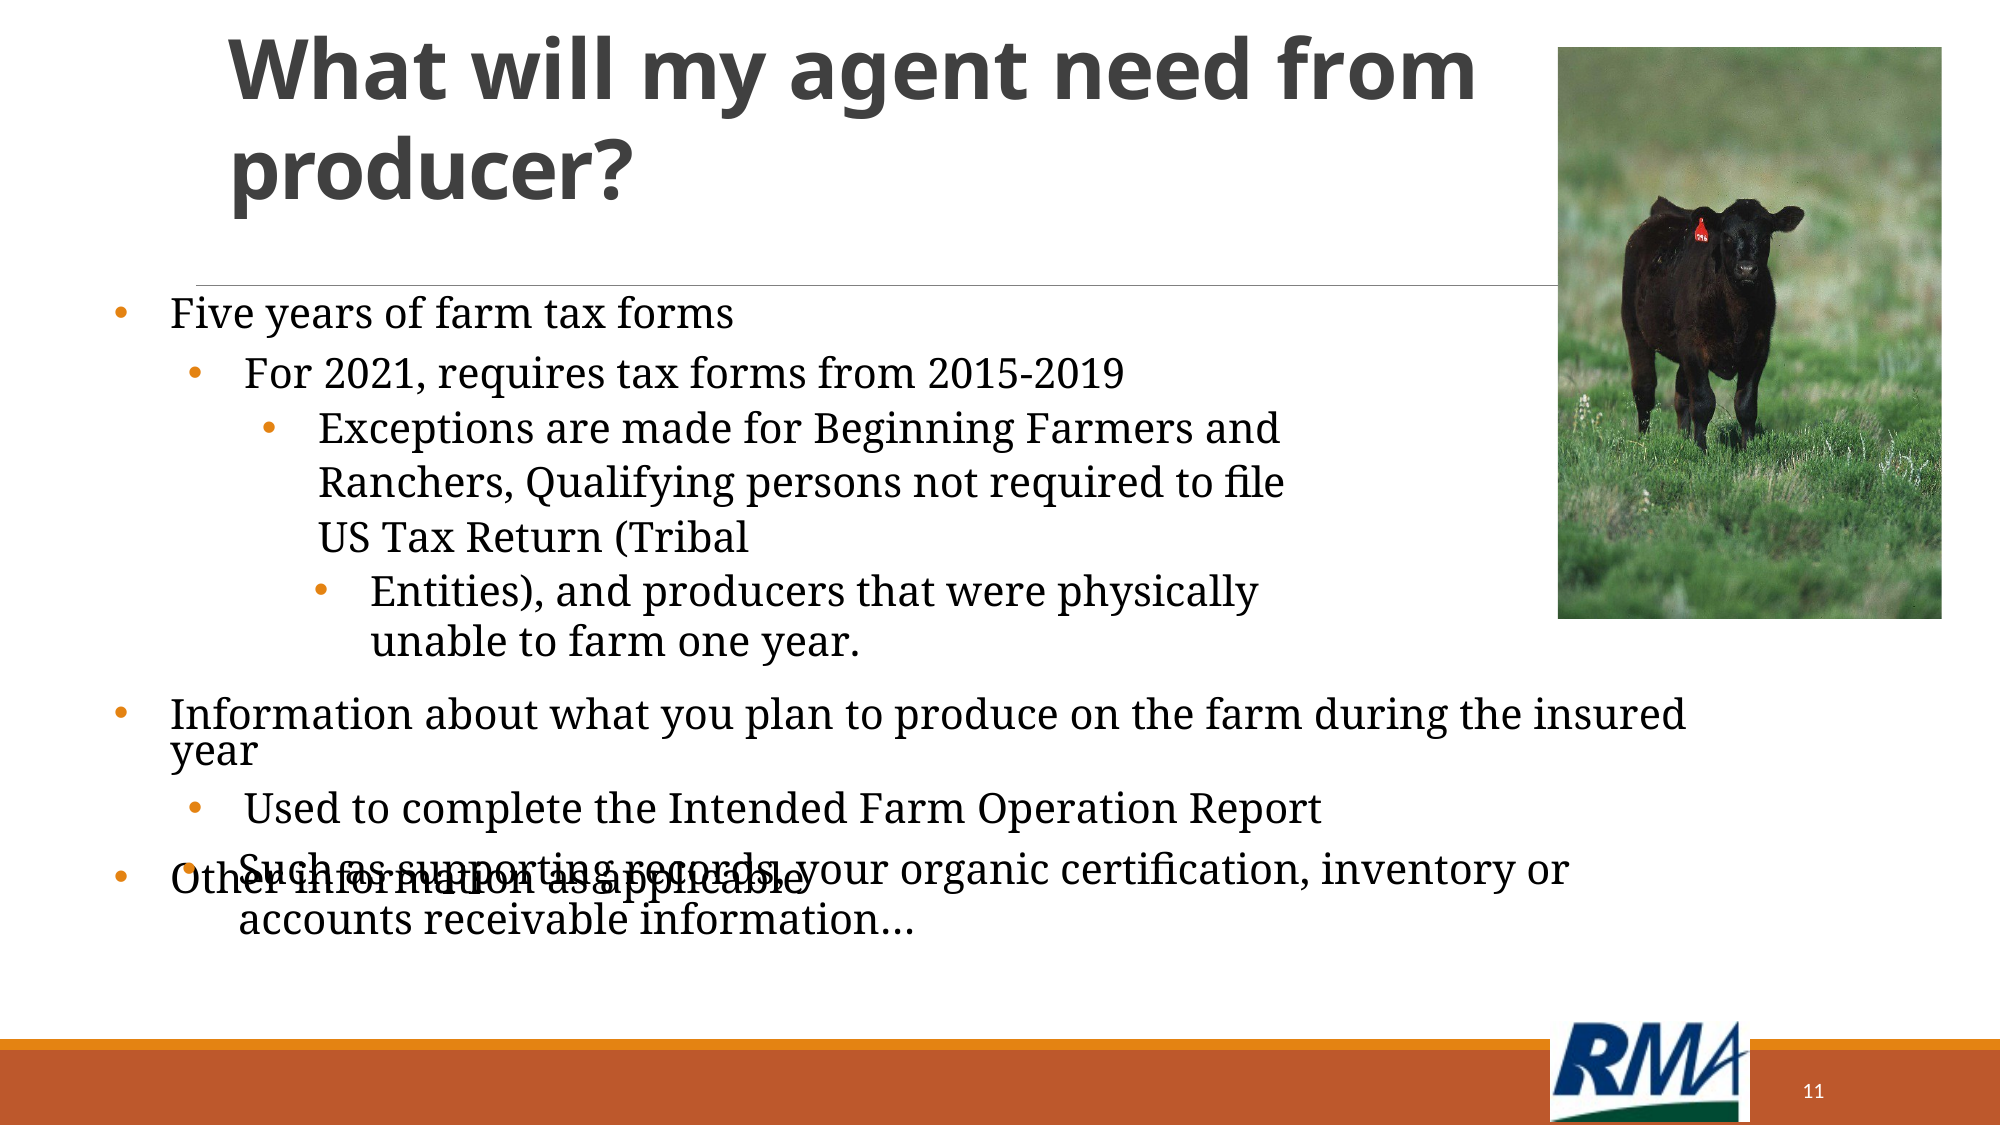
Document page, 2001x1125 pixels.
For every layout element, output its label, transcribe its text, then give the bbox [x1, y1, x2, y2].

text_box Such as supporting records, your organic certification, inventory or accounts receivable information… [179, 842, 1611, 943]
text_box Five years of farm tax forms For 2021, requires tax forms from 2015-2019 Exceptions are made for Beginning Farmers and Ranchers, Qualifying persons not required to file US Tax Return (Tribal Entities), and producers that were physically unable to farm one year. Information about what you plan to produce on the farm during the insured year Used to complete the Intended Farm Operation Report Other information as applicable [111, 287, 1750, 902]
text_box [1557, 47, 1942, 619]
picture [1549, 1021, 1751, 1123]
slide_number 11 [1760, 1059, 1840, 1120]
title What will my agent need from producer? [37, 15, 1558, 216]
